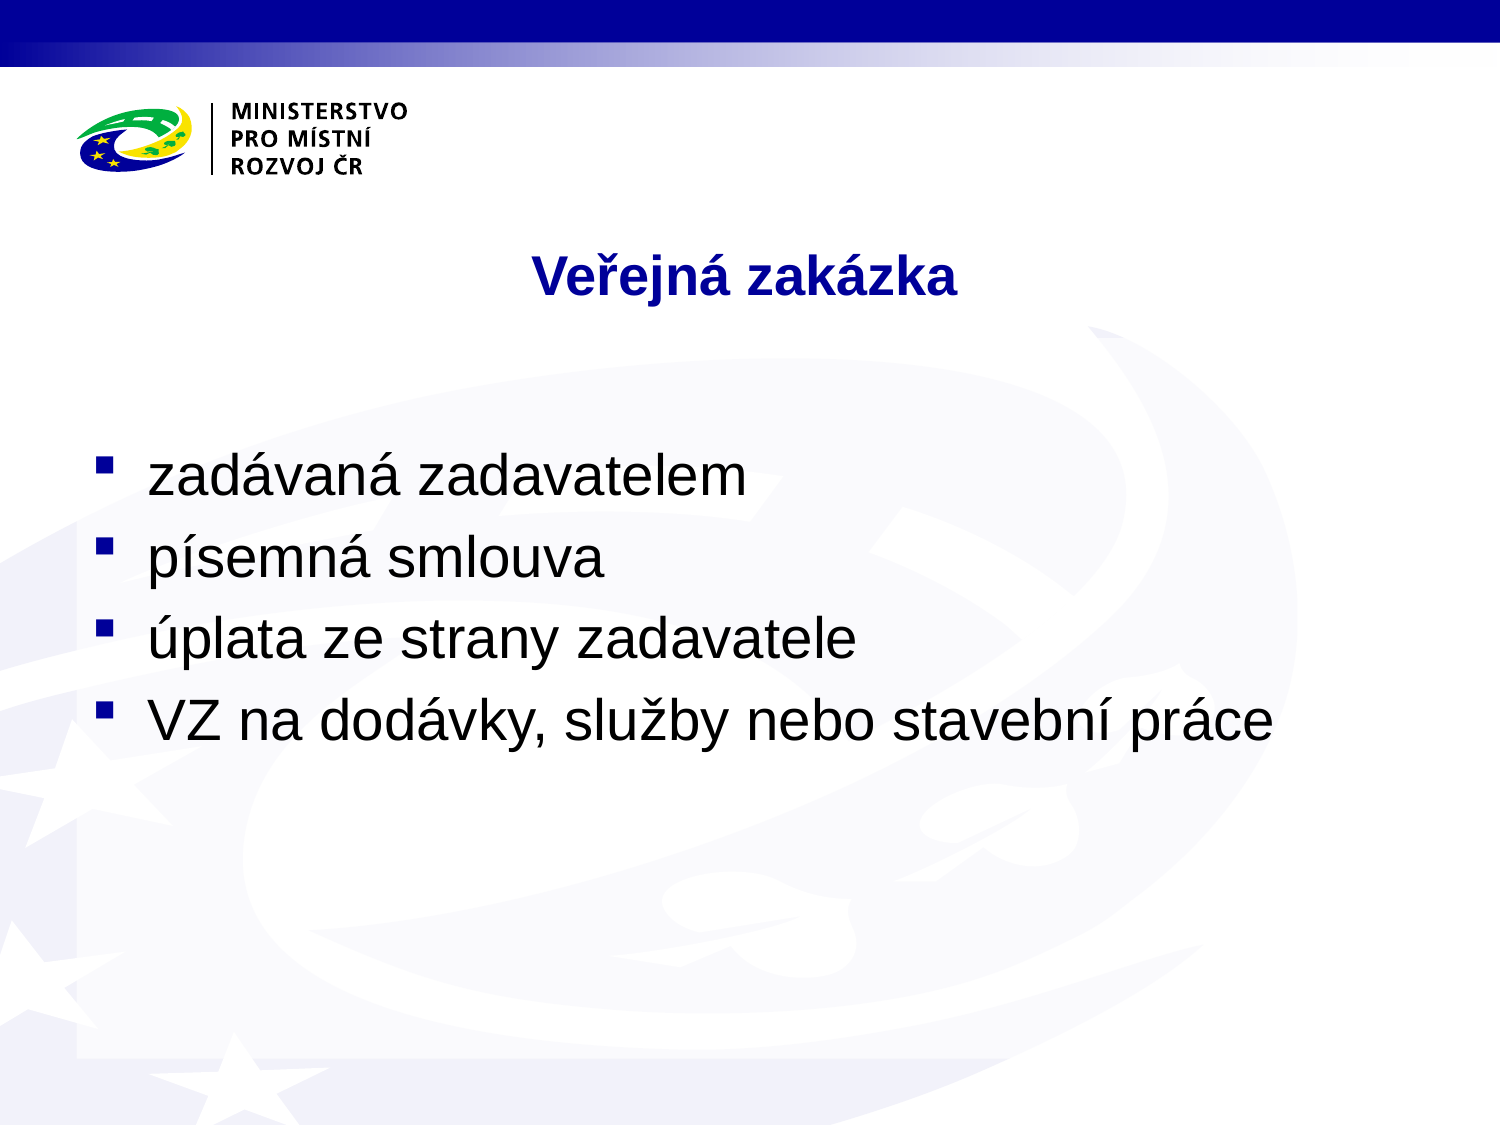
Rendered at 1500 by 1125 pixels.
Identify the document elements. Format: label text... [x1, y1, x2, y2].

title Veřejná zakázka [64, 231, 1425, 315]
list zadávaná zadavatelem písemná smlouva úplata ze strany zadavatele VZ na dodávky, služby nebo stavební práce [76, 338, 1427, 1059]
